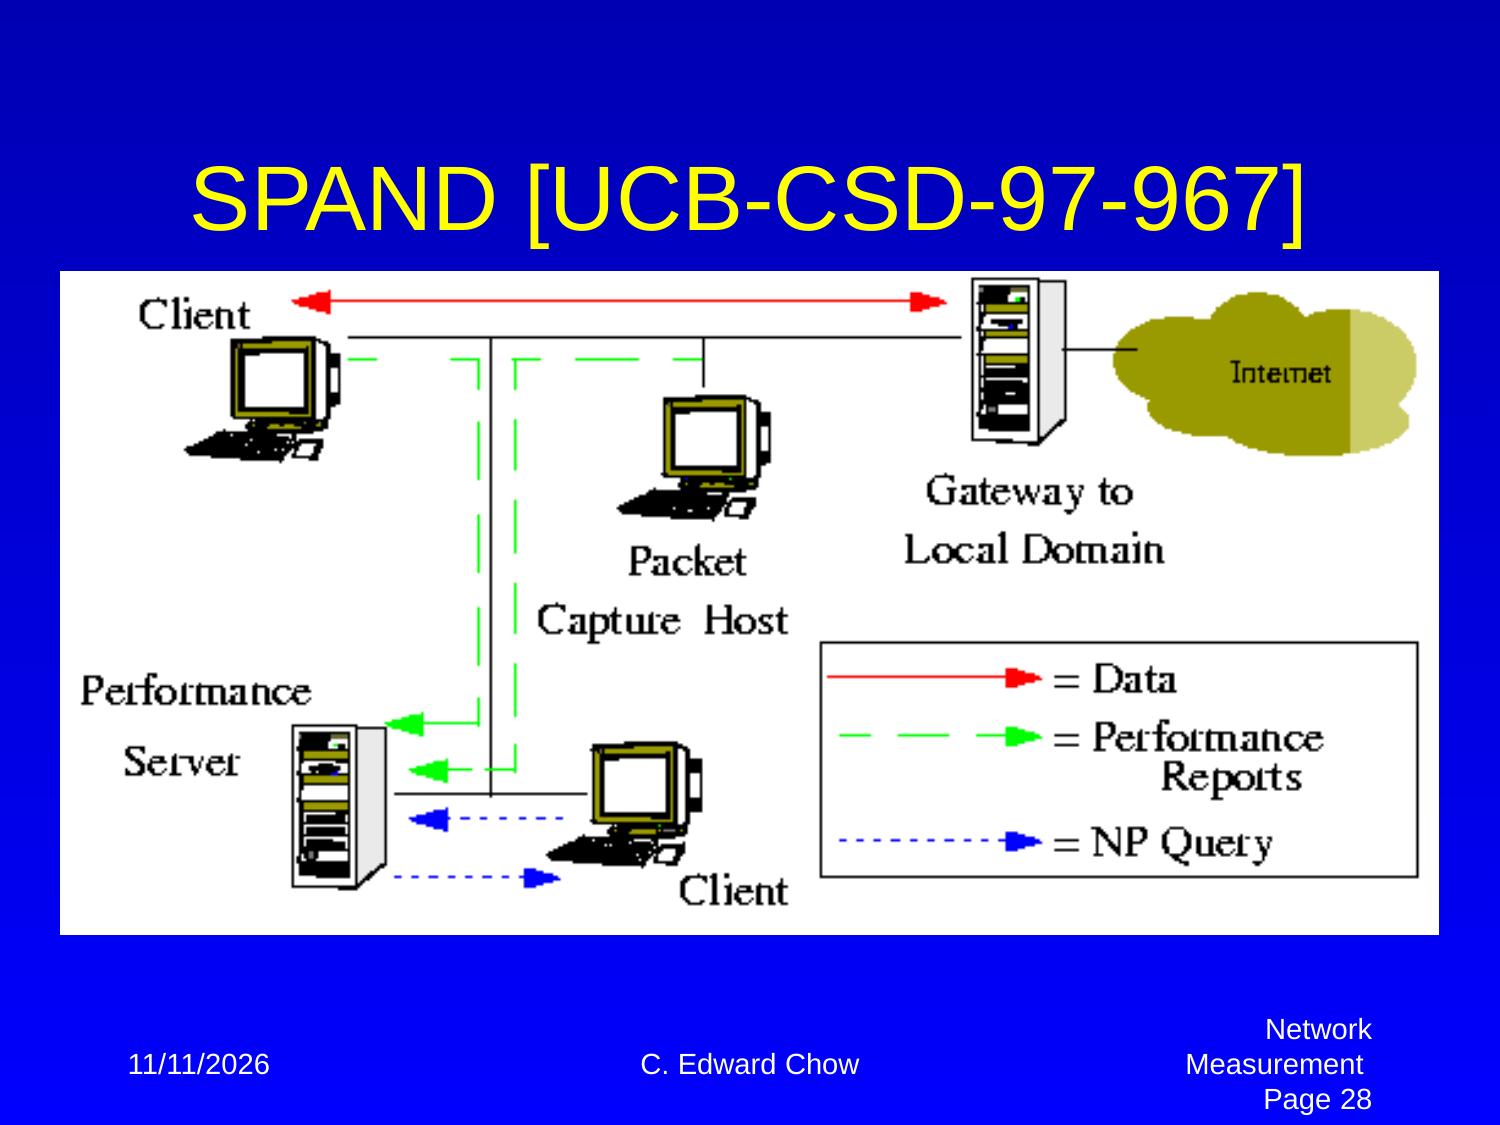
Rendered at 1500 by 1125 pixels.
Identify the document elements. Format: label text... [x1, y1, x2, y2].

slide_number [112, 1025, 425, 1100]
title SPAND [UCB-CSD-97-967] [112, 99, 1388, 270]
picture [60, 271, 1439, 936]
slide_number Network Measurement Page 28 [1074, 1025, 1388, 1100]
footer C. Edward Chow [512, 1025, 988, 1100]
